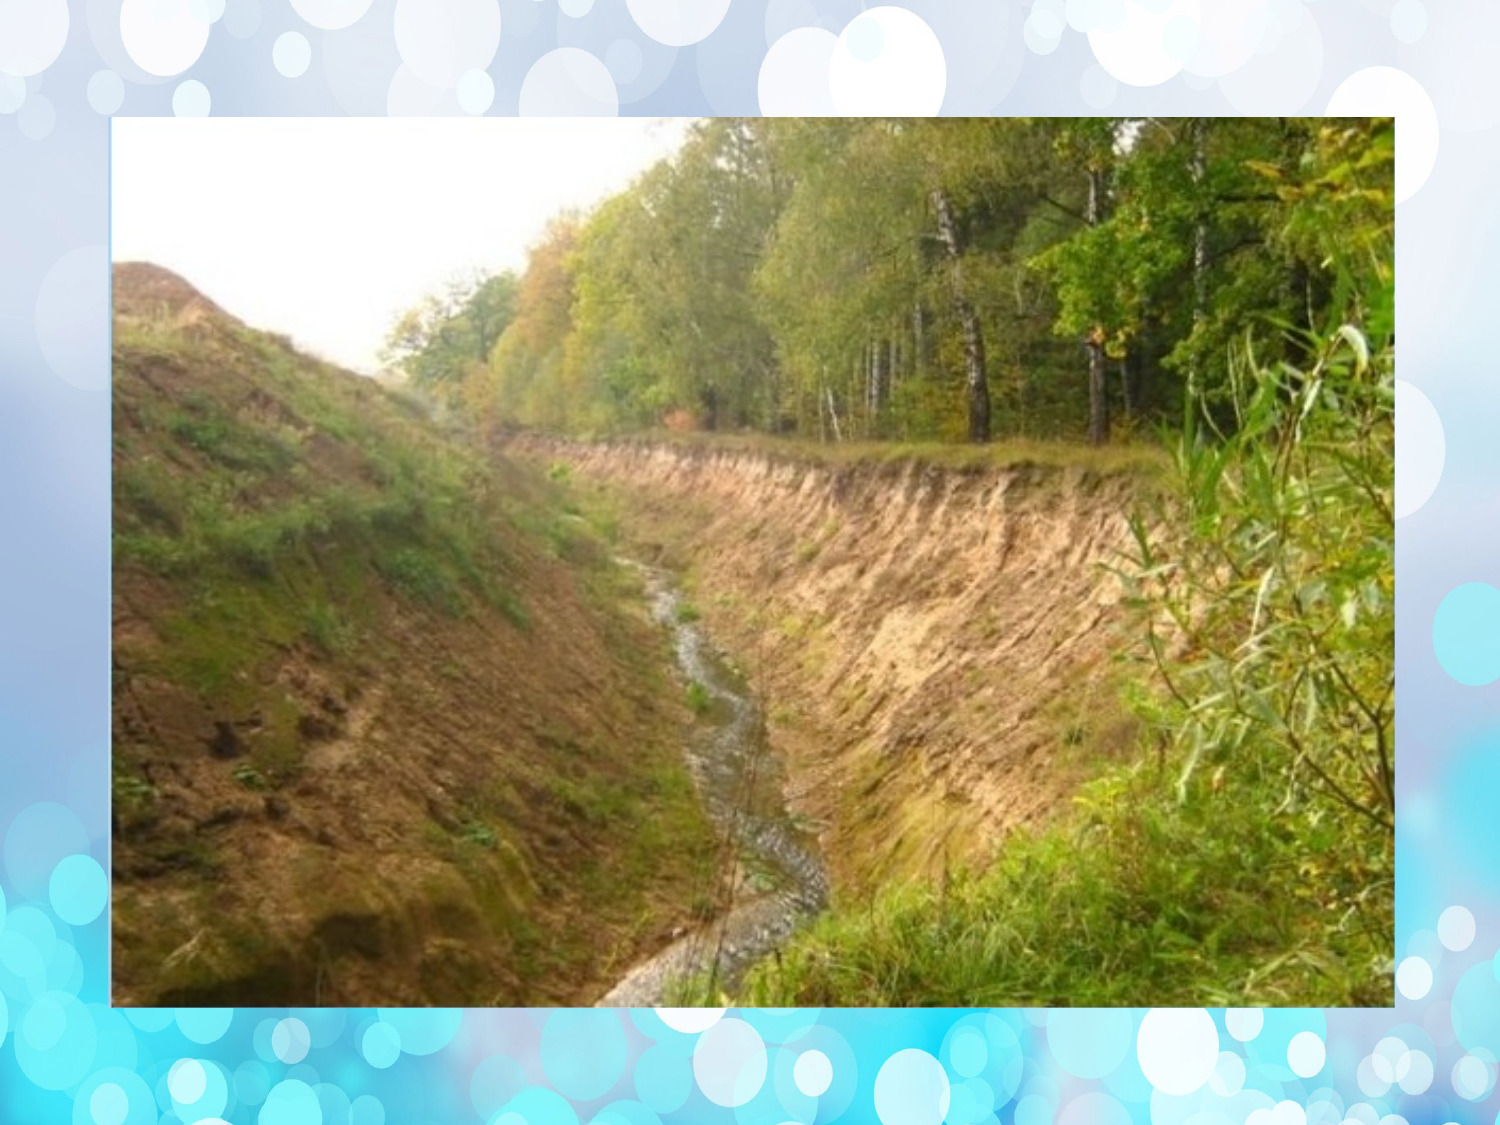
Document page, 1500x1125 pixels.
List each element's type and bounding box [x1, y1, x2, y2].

list [108, 116, 1395, 1008]
picture [0, 0, 1500, 1125]
